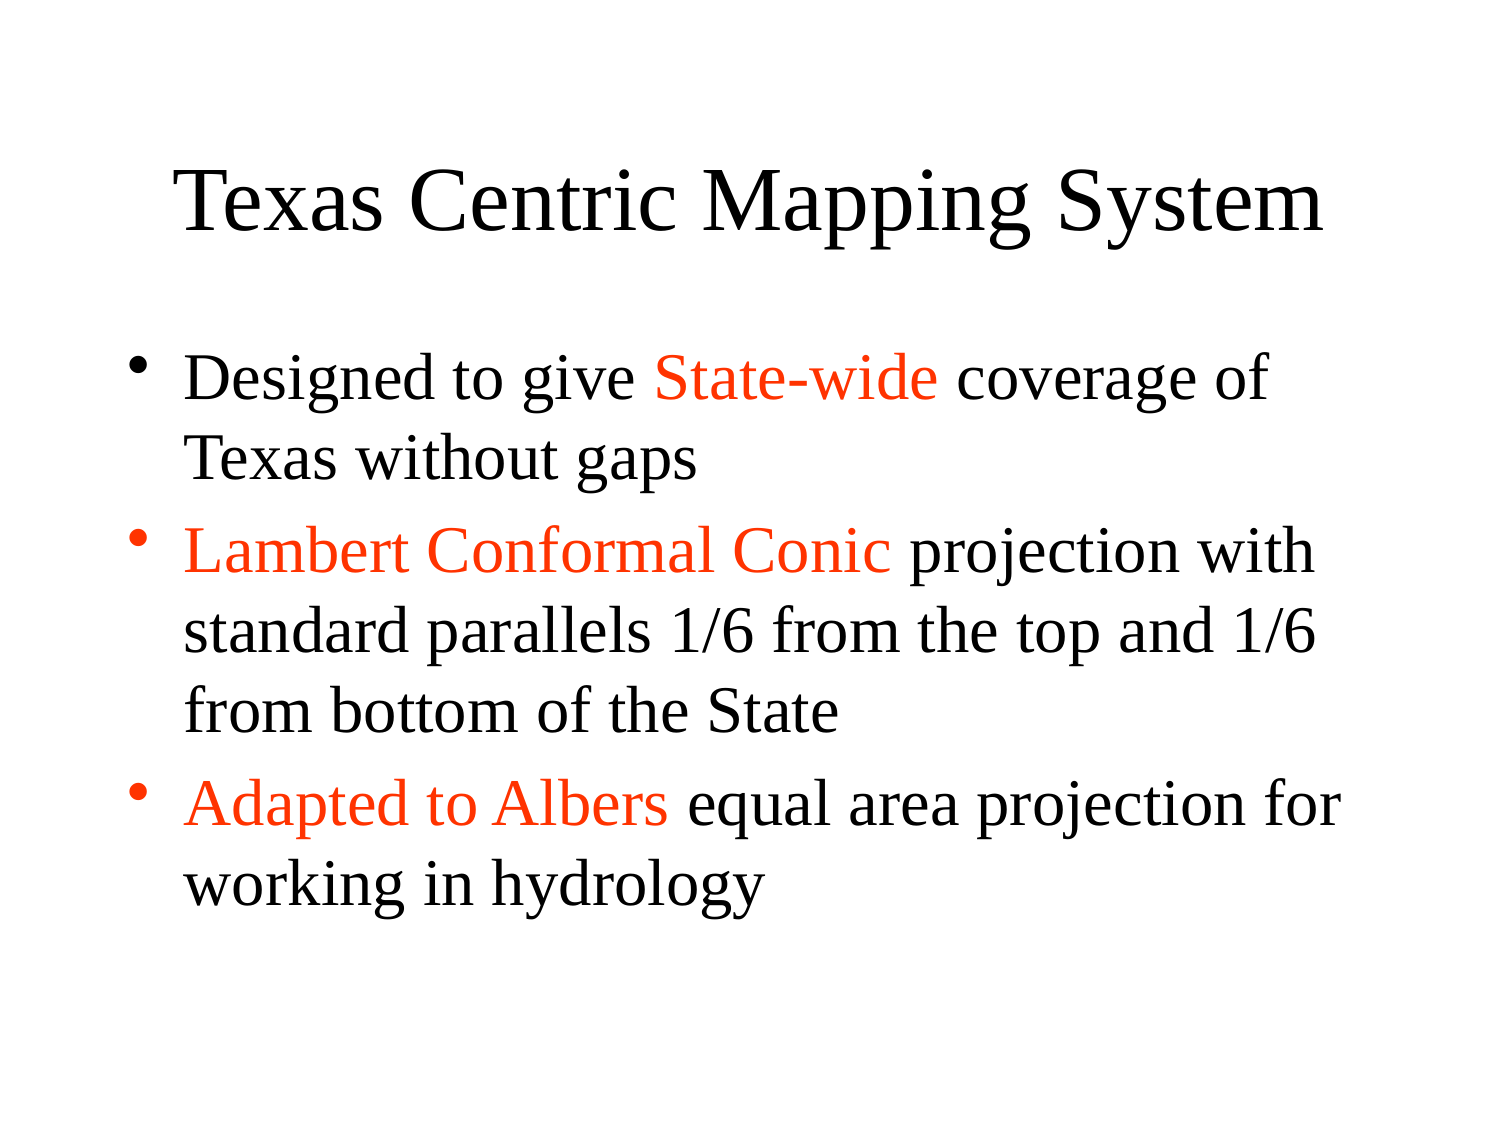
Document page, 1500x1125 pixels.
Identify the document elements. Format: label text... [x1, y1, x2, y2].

title Texas Centric Mapping System [112, 99, 1388, 288]
list Designed to give State-wide coverage of Texas without gaps Lambert Conformal Conic projection with standard parallels 1/6 from the top and 1/6 from bottom of the State Adapted to Albers equal area projection for working in hydrology [112, 324, 1388, 1001]
